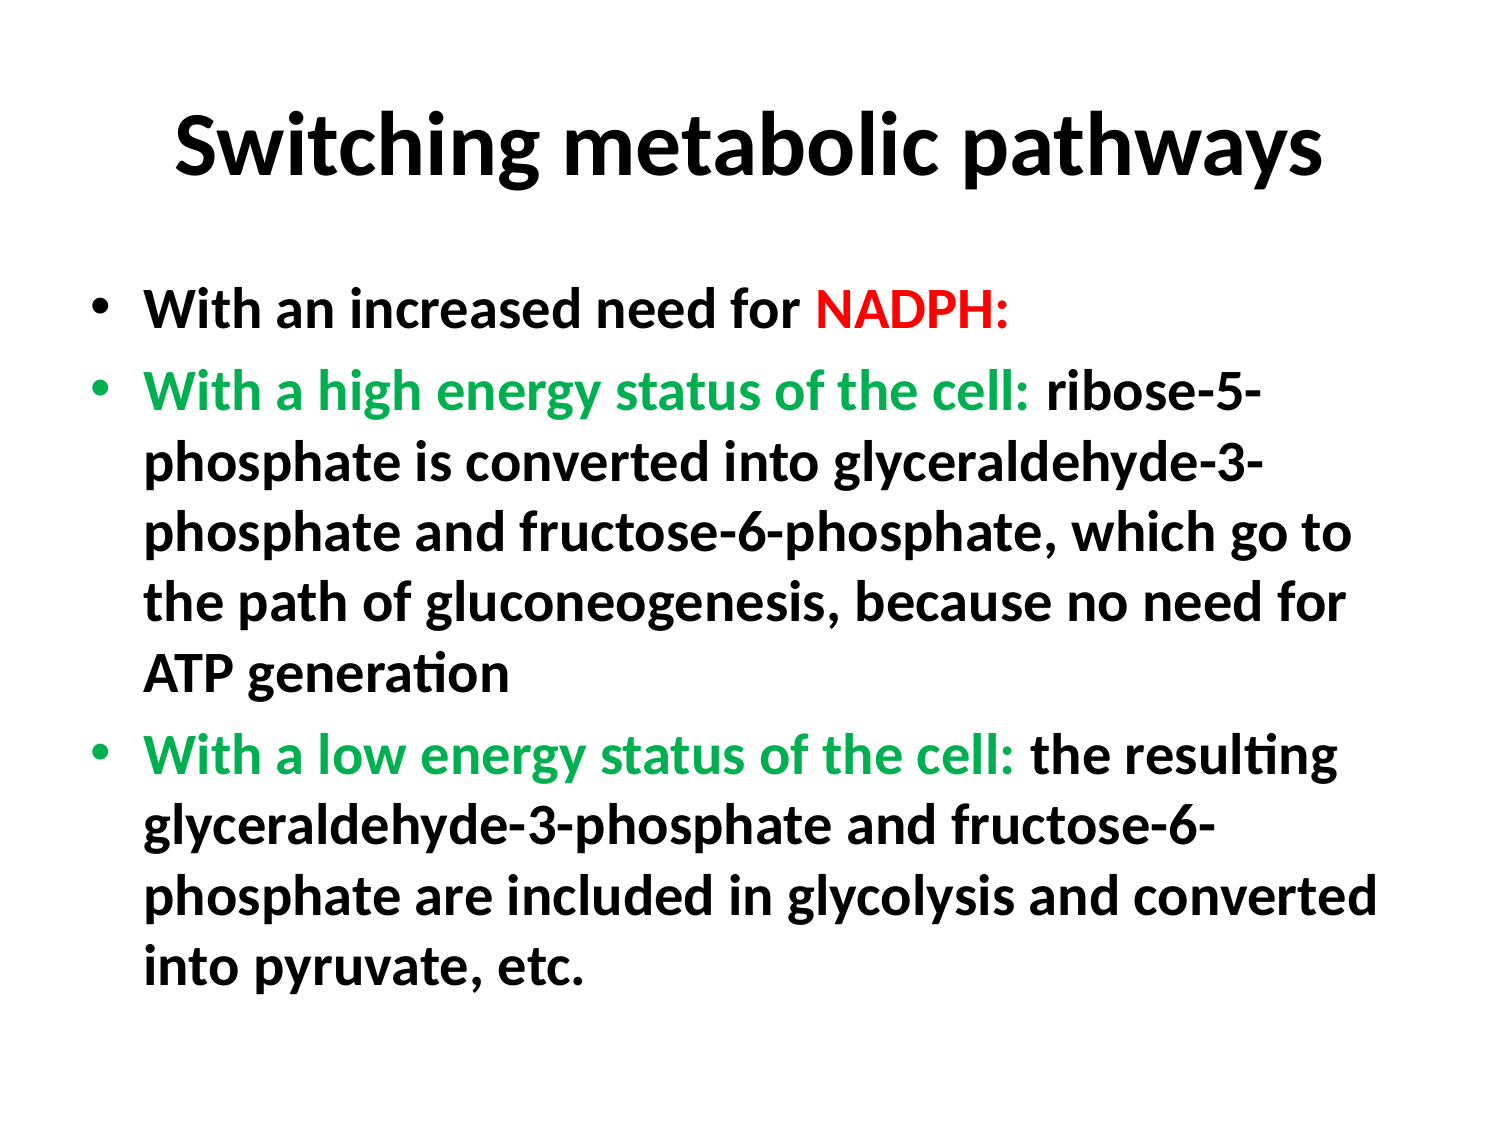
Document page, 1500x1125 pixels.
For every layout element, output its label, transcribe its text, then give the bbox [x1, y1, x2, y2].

title Switching metabolic pathways [75, 45, 1425, 233]
list With an increased need for NADPH: With a high energy status of the cell: ribose-5-phosphate is converted into glyceraldehyde-3-phosphate and fructose-6-phosphate, which go to the path of gluconeogenesis, because no need for ATP generation With a low energy status of the cell: the resulting glyceraldehyde-3-phosphate and fructose-6-phosphate are included in glycolysis and converted into pyruvate, etc. [75, 262, 1425, 1005]
